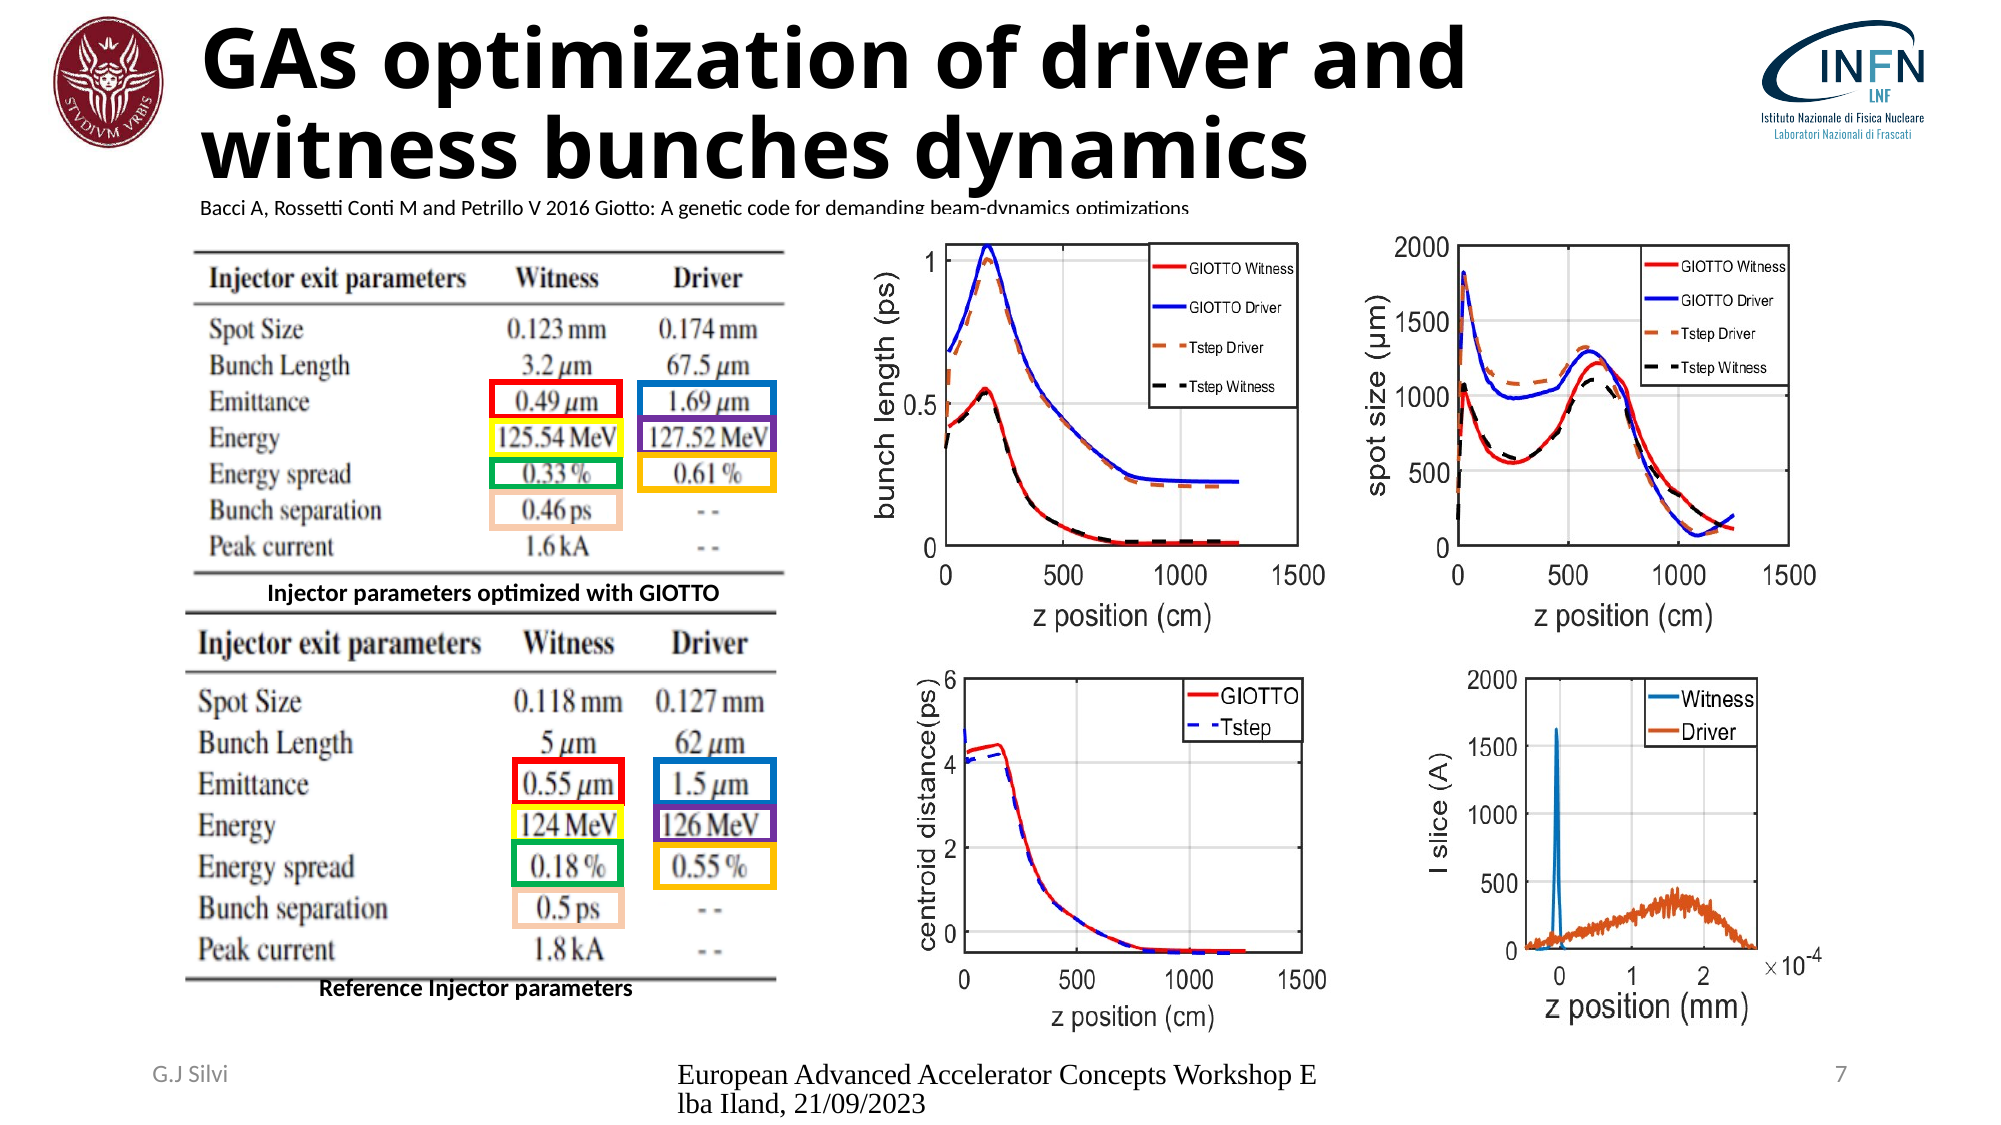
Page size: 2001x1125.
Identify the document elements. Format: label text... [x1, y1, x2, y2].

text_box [185, 214, 1845, 1034]
slide_number 7 [1412, 1042, 1863, 1103]
title GAs optimization of driver and witness bunches dynamics Bacci A, Rossetti Conti M and Petrillo V 2016 Giotto: A genetic code for demanding beam-dynamics optimizations [175, 8, 1749, 228]
picture [1757, 20, 1932, 145]
slide_number G.J Silvi [137, 1042, 588, 1103]
picture [48, 11, 170, 154]
footer European Advanced Accelerator Concepts Workshop Elba Iland, 21/09/2023 [662, 1042, 1338, 1103]
